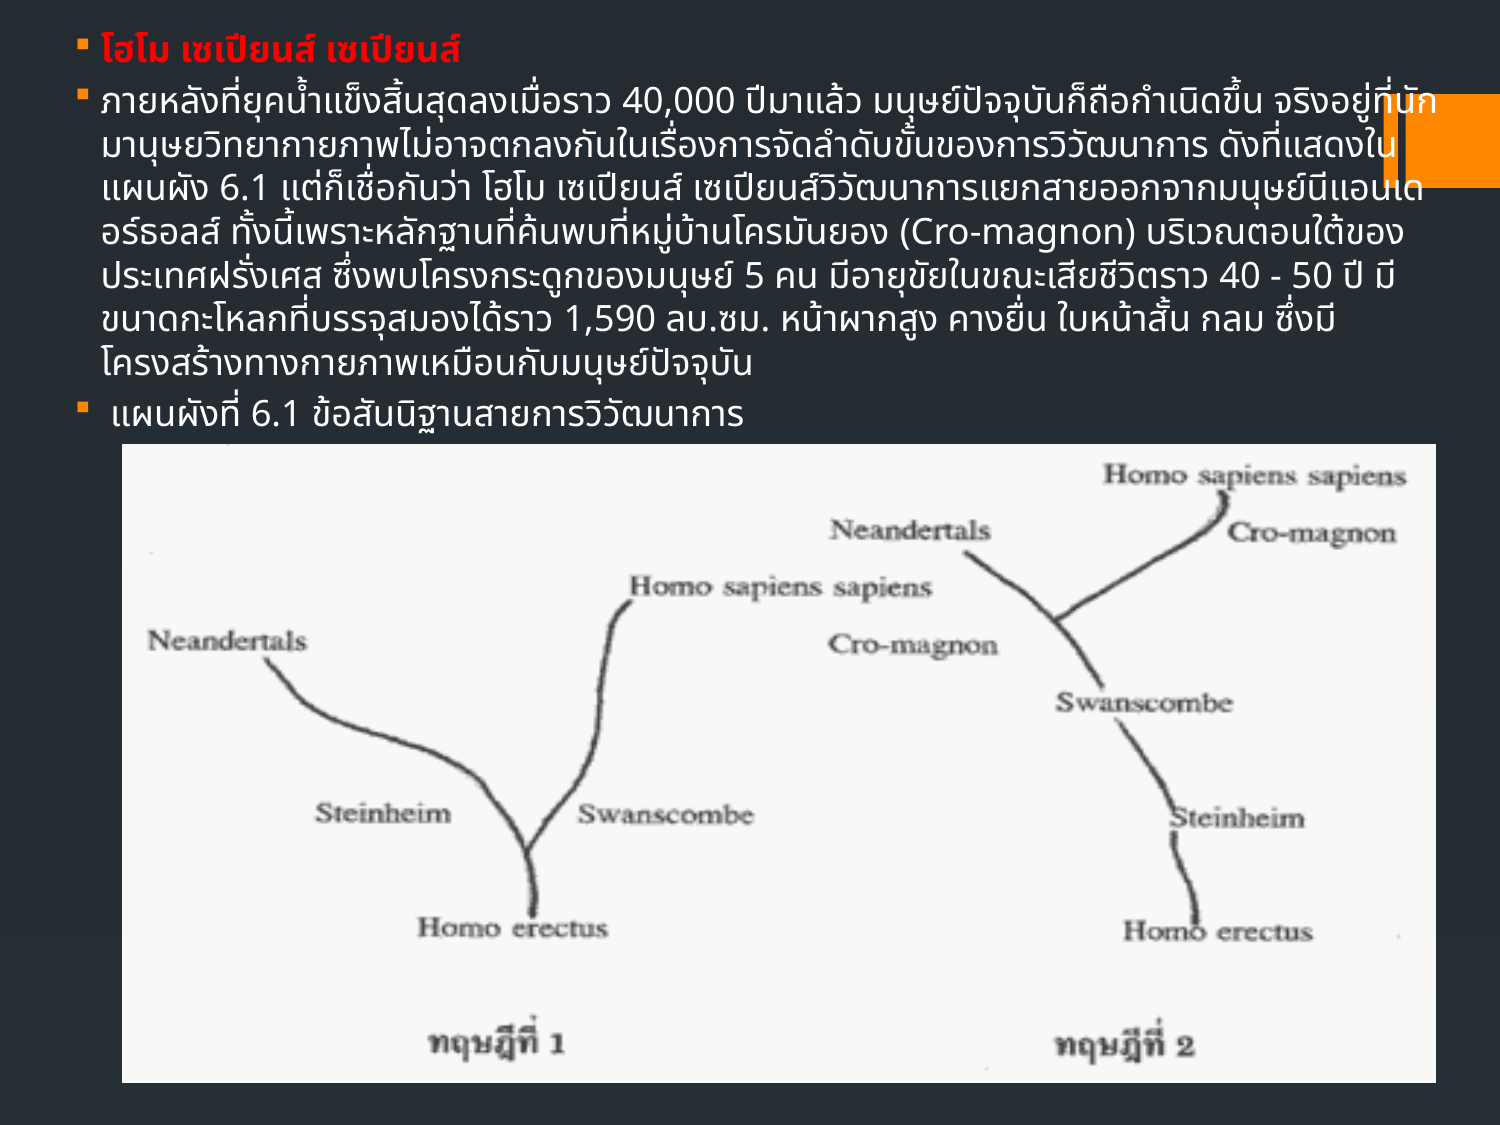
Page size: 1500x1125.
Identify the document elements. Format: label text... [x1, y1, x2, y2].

list โฮโม เซเปียนส์ เซเปียนส์ ภายหลังที่ยุคน้ำแข็งสิ้นสุดลงเมื่อราว 40,000 ปีมาแล้ว มนุษย์ปัจจุบันก็ถือกำเนิดขึ้น จริงอยู่ที่นักมานุษยวิทยากายภาพไม่อาจตกลงกันในเรื่องการจัดลำดับขั้นของการวิวัฒนาการ ดังที่แสดงในแผนผัง 6.1 แต่ก็เชื่อกันว่า โฮโม เซเปียนส์ เซเปียนส์วิวัฒนาการแยกสายออกจากมนุษย์นีแอนเดอร์ธอลส์ ทั้งนี้เพราะหลักฐานที่ค้นพบที่หมู่บ้านโครมันยอง (Cro-magnon) บริเวณตอนใต้ของประเทศฝรั่งเศส ซึ่งพบโครงกระดูกของมนุษย์ 5 คน มีอายุขัยในขณะเสียชีวิตราว 40 - 50 ปี มีขนาดกะโหลกที่บรรจุสมองได้ราว 1,590 ลบ.ซม. หน้าผากสูง คางยื่น ใบหน้าสั้น กลม ซึ่งมีโครงสร้างทางกายภาพเหมือนกับมนุษย์ปัจจุบัน แผนผังที่ 6.1 ข้อสันนิฐานสายการวิวัฒนาการ [53, 19, 1459, 445]
picture [121, 443, 1436, 1083]
